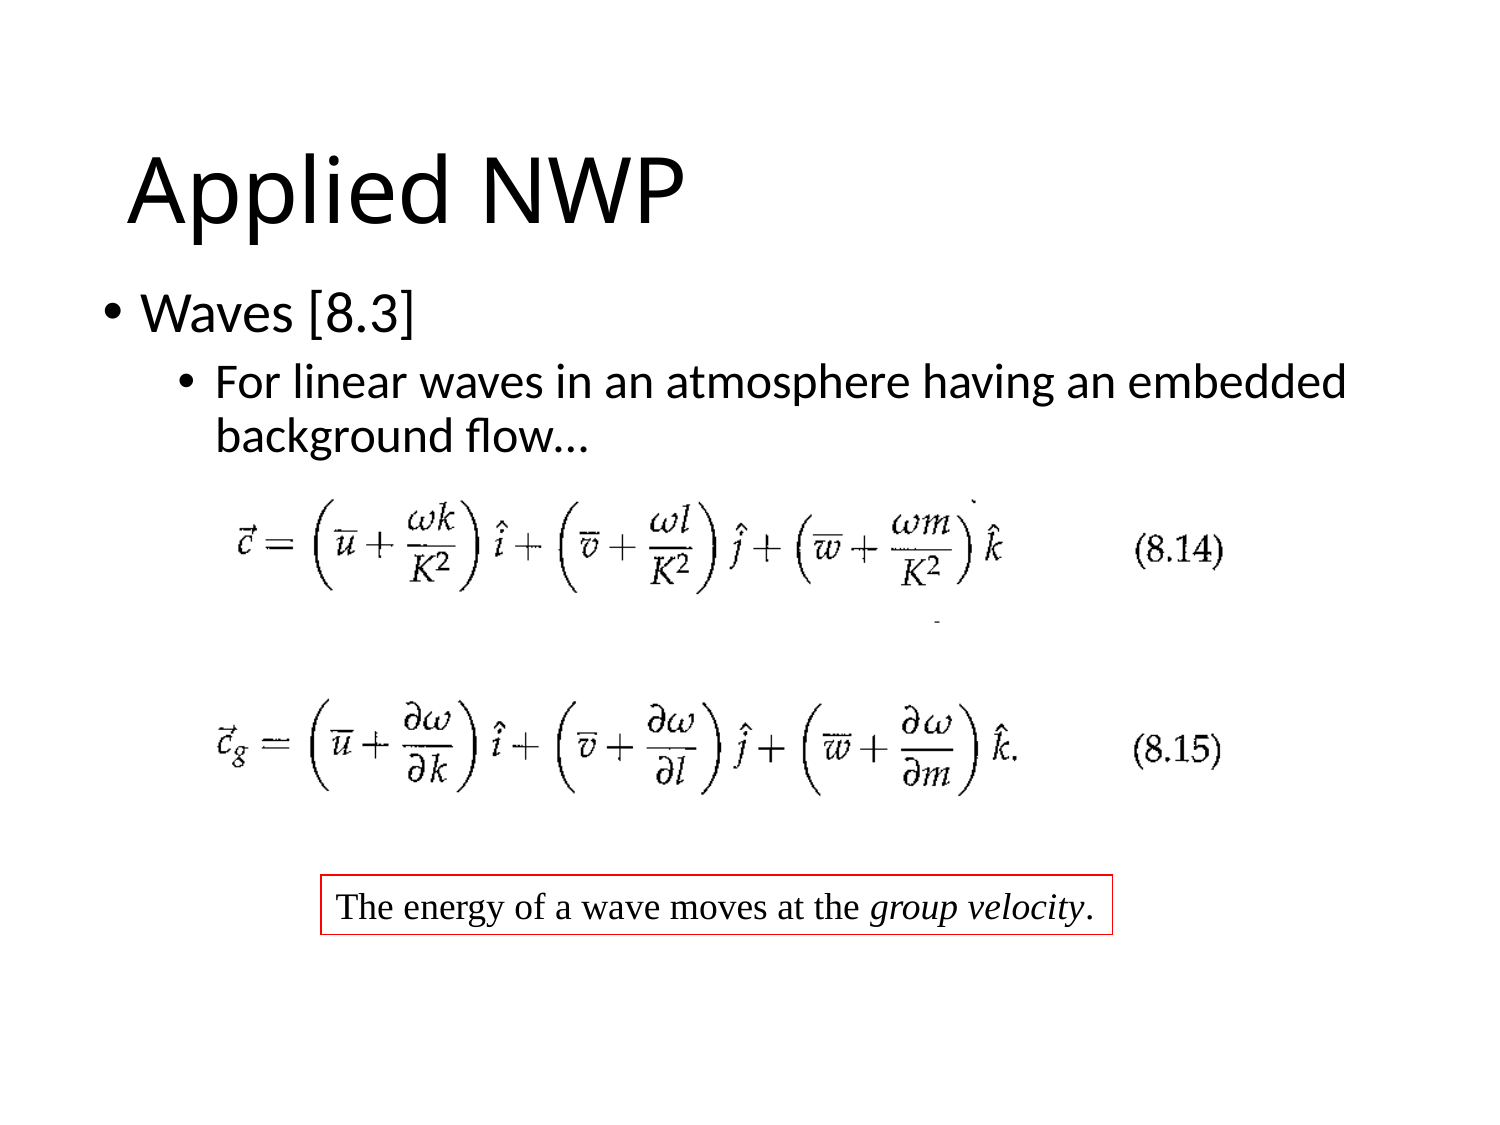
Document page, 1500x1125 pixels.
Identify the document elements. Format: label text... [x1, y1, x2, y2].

text_box The energy of a wave moves at the group velocity. [320, 874, 1113, 935]
list Waves [8.3] For linear waves in an atmosphere having an embedded background flow… [87, 274, 1376, 538]
title Applied NWP [112, 99, 1388, 288]
picture [200, 487, 1234, 809]
